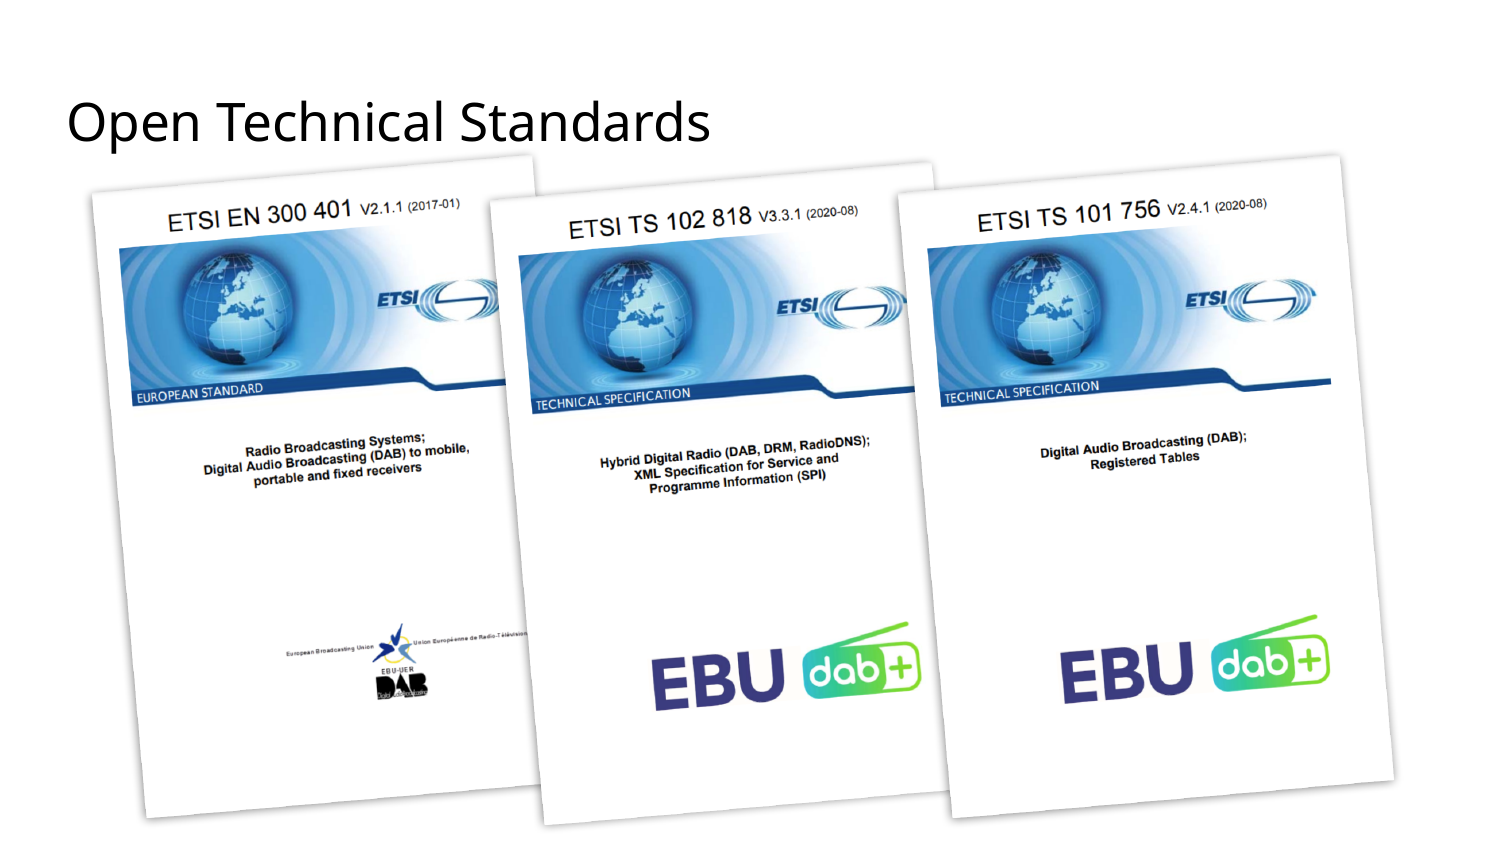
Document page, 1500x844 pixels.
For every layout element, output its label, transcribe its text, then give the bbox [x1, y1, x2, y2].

picture [92, 155, 1394, 825]
title Open Technical Standards [51, 72, 1449, 167]
